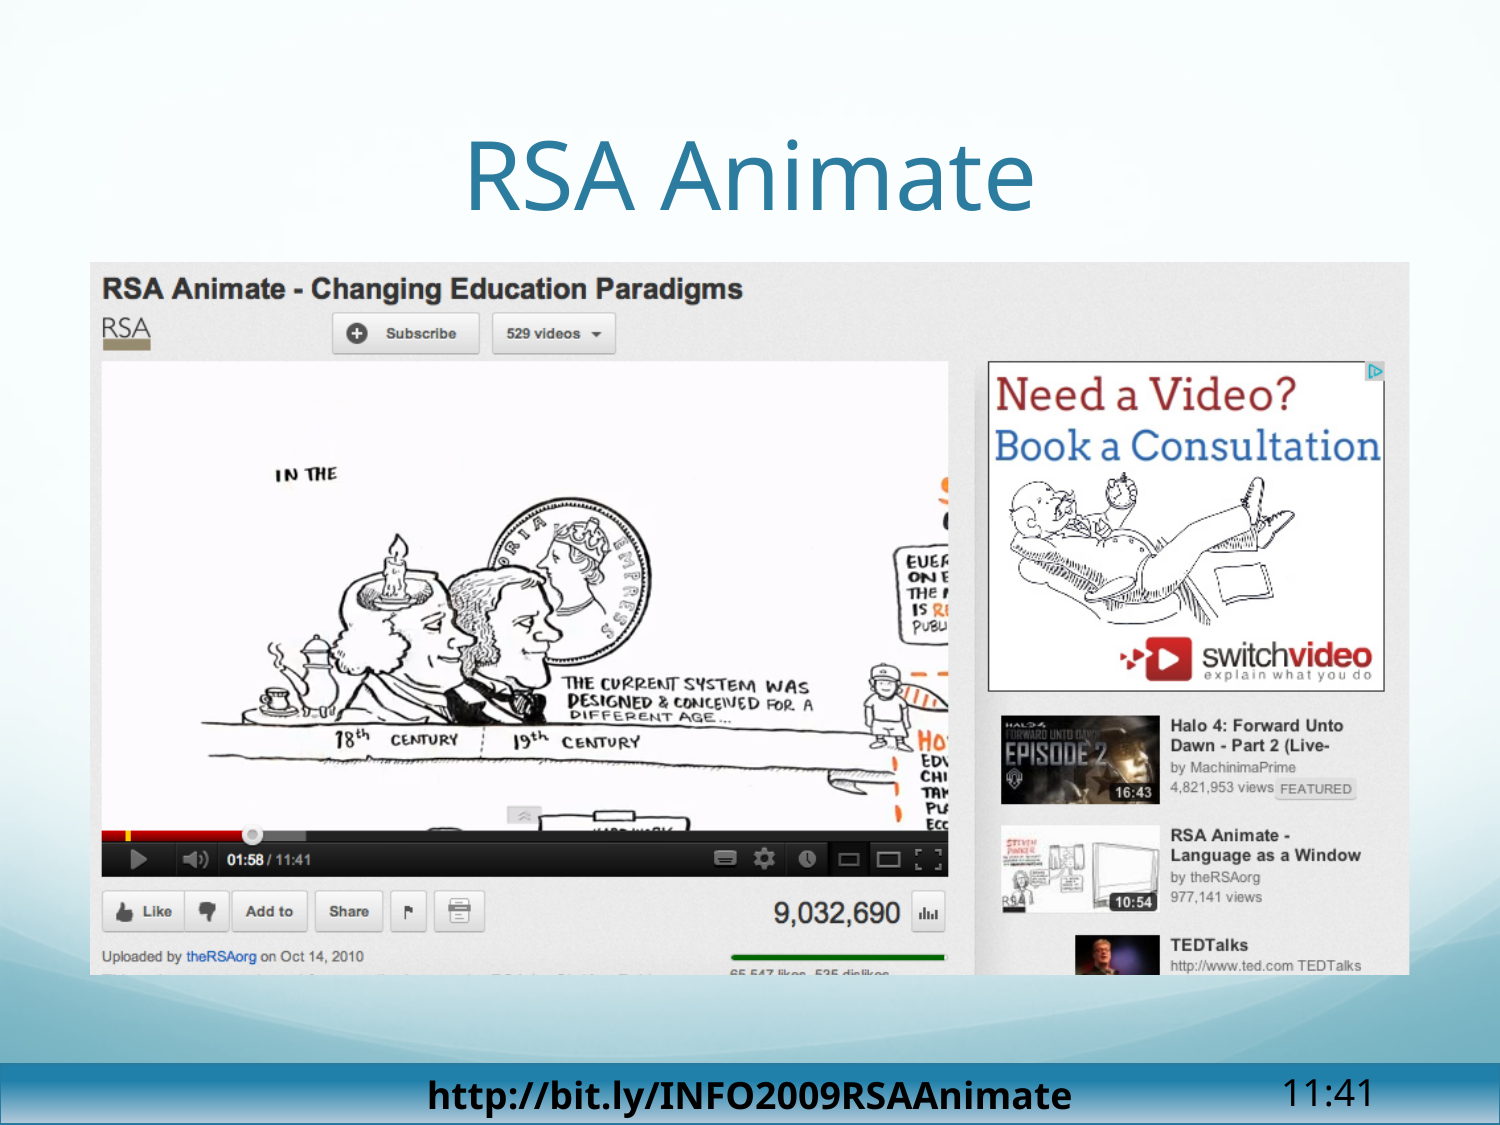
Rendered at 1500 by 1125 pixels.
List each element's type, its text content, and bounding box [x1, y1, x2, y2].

text_box 11:41 [1266, 1061, 1393, 1122]
text_box http://bit.ly/INFO2009RSAAnimate [0, 1063, 1500, 1125]
title RSA Animate [90, 17, 1410, 237]
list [89, 261, 1410, 976]
